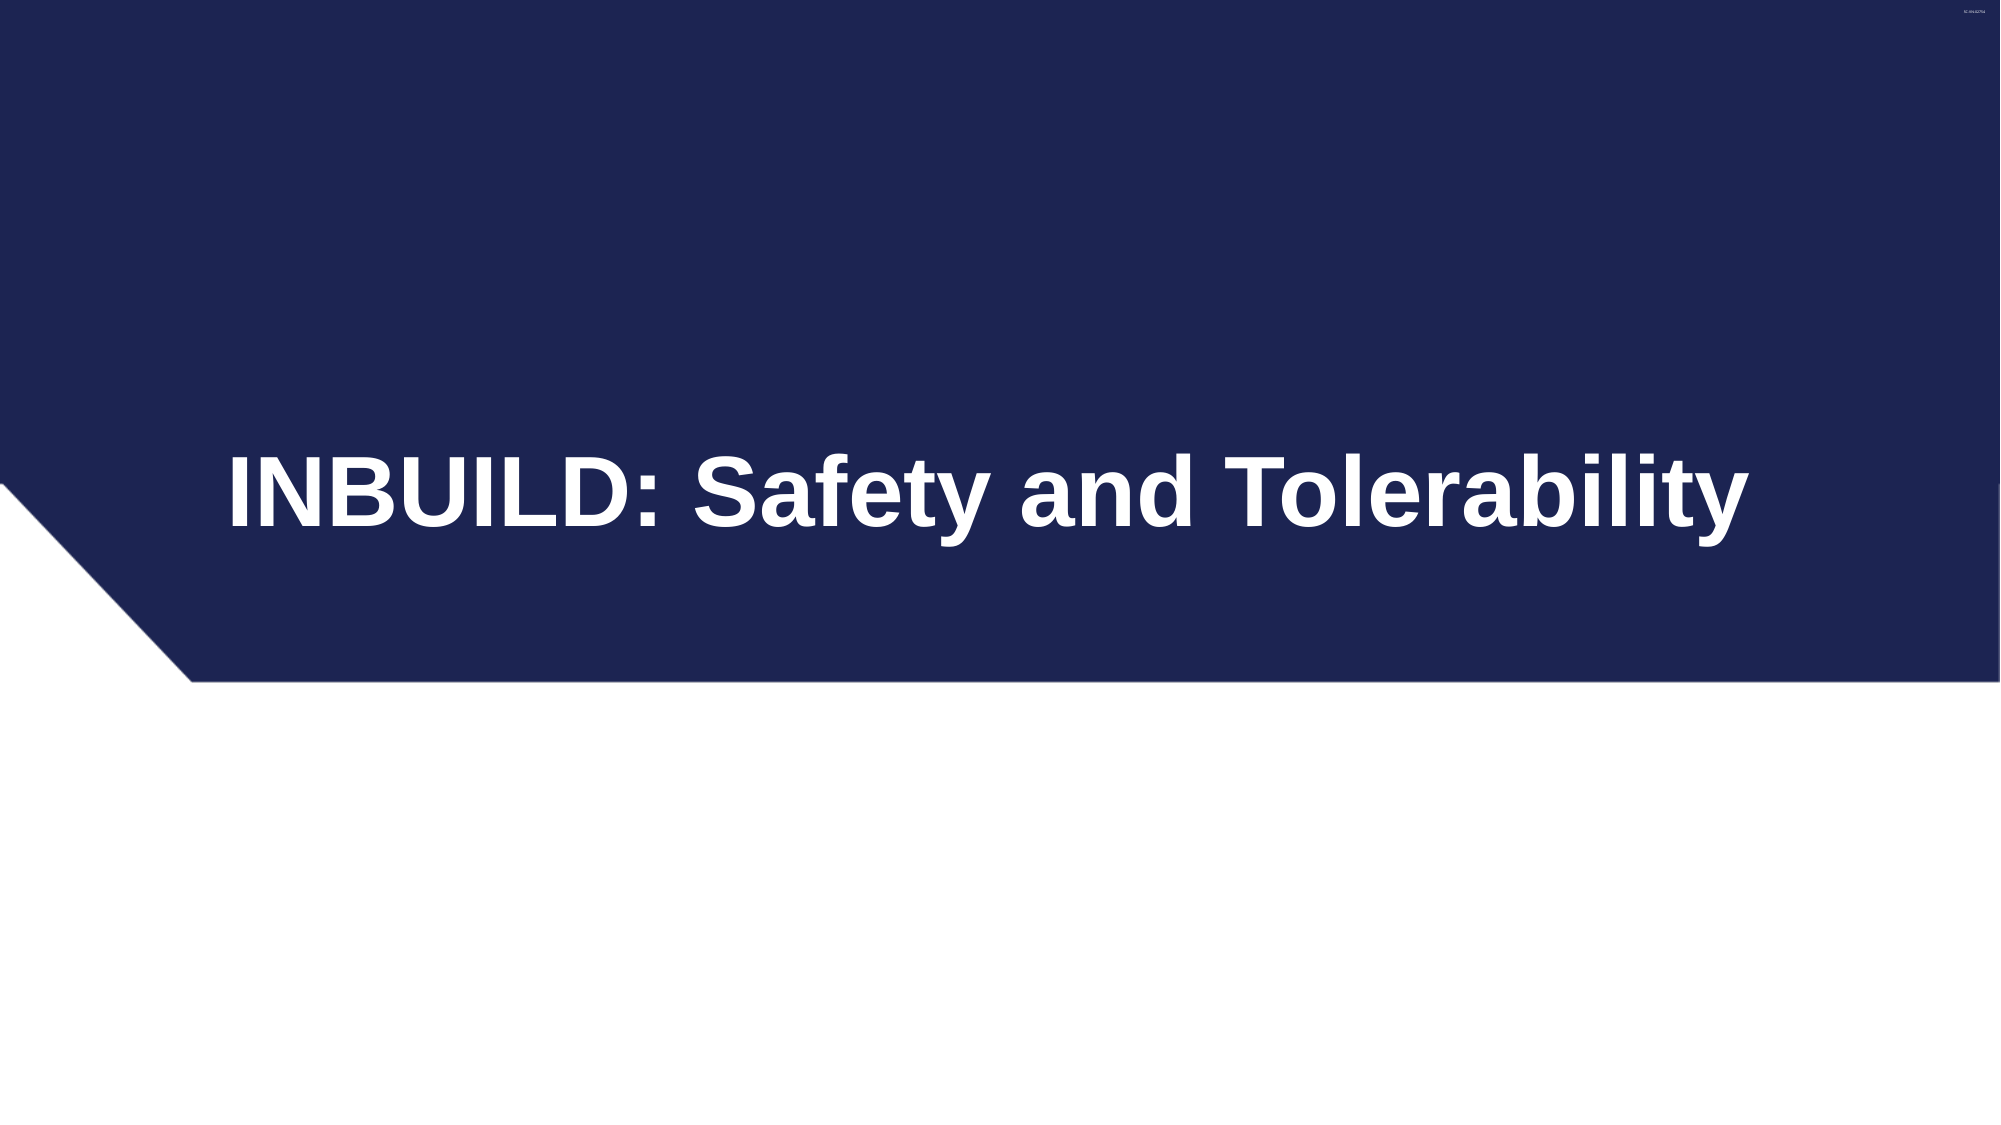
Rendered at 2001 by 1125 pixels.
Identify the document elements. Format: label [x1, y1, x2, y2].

picture [0, 0, 2000, 1125]
title [226, 307, 1850, 549]
